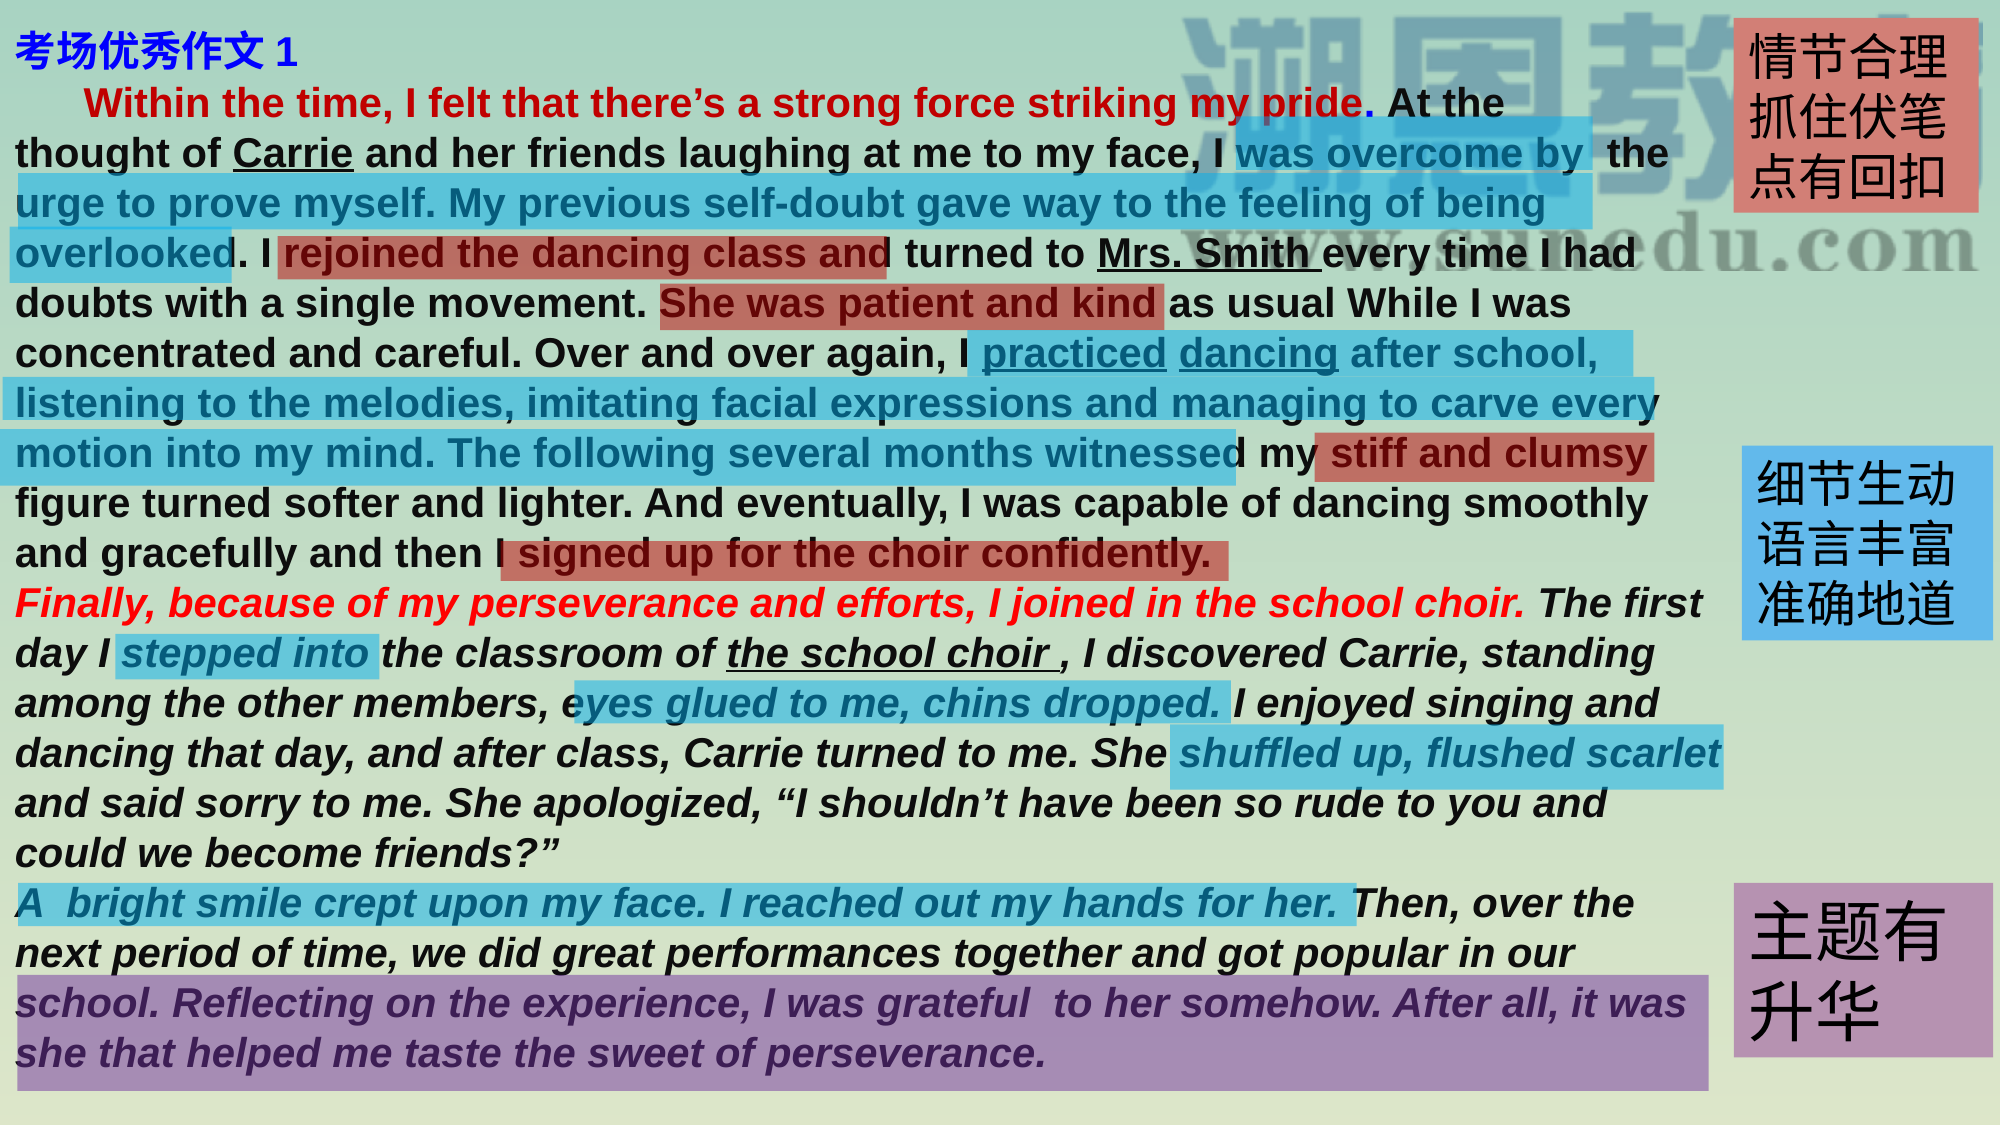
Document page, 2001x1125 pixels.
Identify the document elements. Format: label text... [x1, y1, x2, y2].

text_box [2, 376, 1655, 421]
text_box 细节生动语言丰富准确地道 [1741, 445, 1994, 641]
text_box [9, 226, 233, 284]
text_box [17, 882, 1358, 927]
text_box 主题有升华 [1733, 882, 1994, 1058]
text_box [966, 329, 1634, 376]
text_box [1235, 115, 1594, 171]
text_box 考场优秀作文1 Within the time, I felt that there’s a strong force striking my pride. At the thought of Carrie and her friends laughing at me to my face, I was overcome by the urge to prove myself. My previous self-doubt gave way to the feeling of being overlooked. I rejoined the dancing class and turned to Mrs. Smith every time I had doubts with a single movement. She was patient and kind as usual While I was concentrated and careful. Over and over again, I practiced dancing after school, listening to the melodies, imitating facial expressions and managing to carve every motion into my mind. The following several months witnessed my stiff and clumsy figure turned softer and lighter. And eventually, I was capable of dancing smoothly and gracefully and then I signed up for the choir confidently. Finally, because of my perseverance and efforts, I joined in the school choir. The first day I stepped into the classroom of the school choir , I discovered Carrie, standing among the other members, eyes glued to me, chins dropped. I enjoyed singing and dancing that day, and after class, Carrie turned to me. She shuffled up, flushed scarlet and said sorry to me. She apologized, “I shouldn’t have been so rude to you and could we become friends?” A bright smile crept upon my face. I reached out my hands for her. Then, over the next period of time, we did great performances together and got popular in our school. Reflecting on the experience, I was grateful to her somehow. After all, it was she that helped me taste the sweet of perseverance. [0, 17, 1742, 1125]
text_box [573, 679, 1232, 725]
text_box [17, 172, 1594, 230]
text_box [0, 428, 1237, 487]
text_box [500, 540, 1230, 582]
text_box 情节合理 抓住伏笔点有回扣 [1733, 17, 1979, 213]
text_box [277, 235, 888, 280]
text_box [659, 283, 1165, 331]
text_box [1169, 723, 1725, 791]
text_box [16, 974, 1710, 1092]
picture [1178, 10, 1983, 271]
text_box [114, 633, 380, 680]
text_box [1314, 432, 1655, 483]
